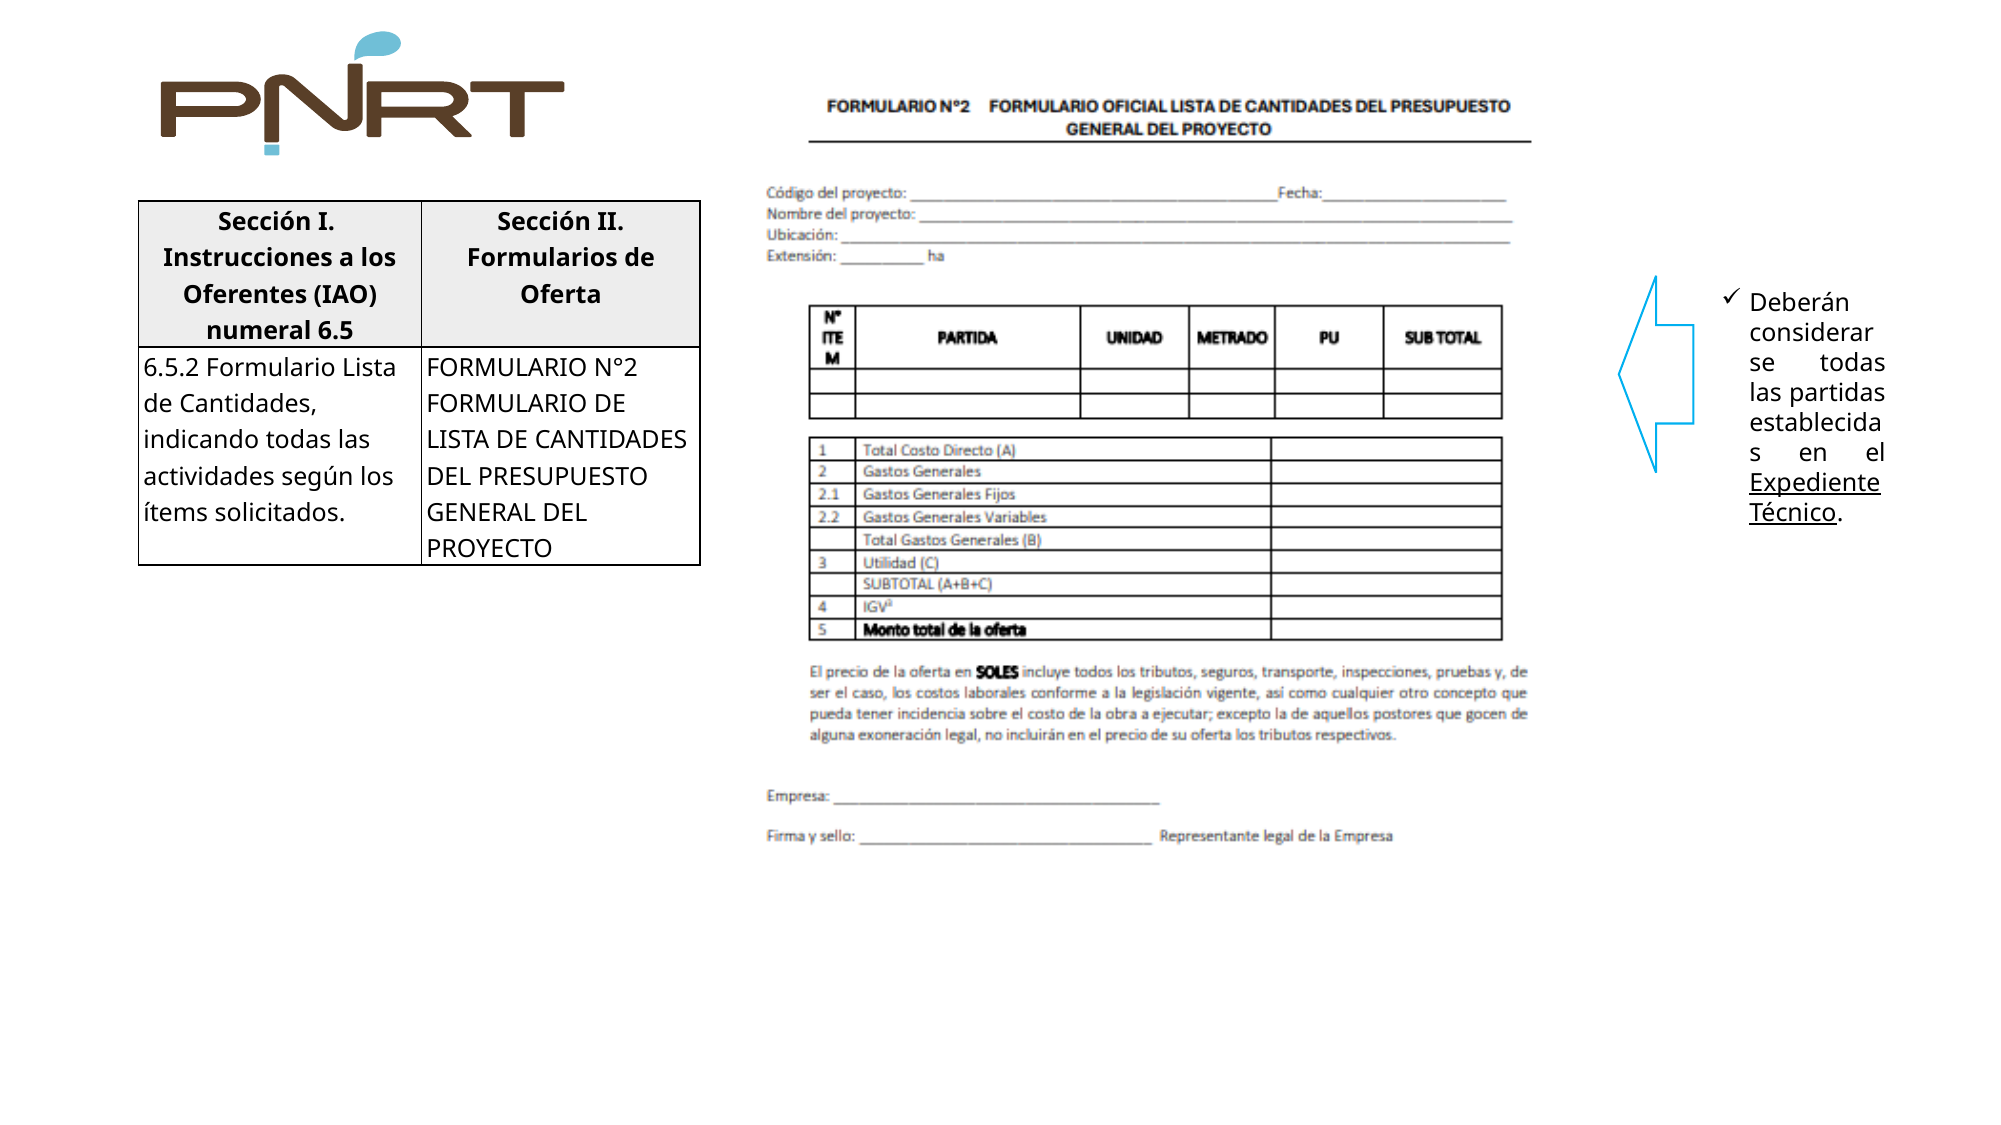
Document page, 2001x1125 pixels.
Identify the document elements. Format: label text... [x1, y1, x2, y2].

text_box Deberán considerarse todas las partidas establecidas en el Expediente Técnico. [1706, 279, 1901, 534]
text_box [1617, 275, 1695, 474]
table_cell FORMULARIO N°2 FORMULARIO DE LISTA DE CANTIDADES DEL PRESUPUESTO GENERAL DEL PROYECTO [422, 348, 699, 564]
picture [729, 84, 1591, 874]
table_cell 6.5.2 Formulario Lista de Cantidades, indicando todas las actividades según los ítems solicitados. [139, 348, 421, 564]
table_header Sección I. Instrucciones a los Oferentes (IAO) numeral 6.5 [139, 202, 421, 346]
table_header Sección II. Formularios de Oferta [422, 202, 699, 346]
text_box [161, 21, 565, 156]
